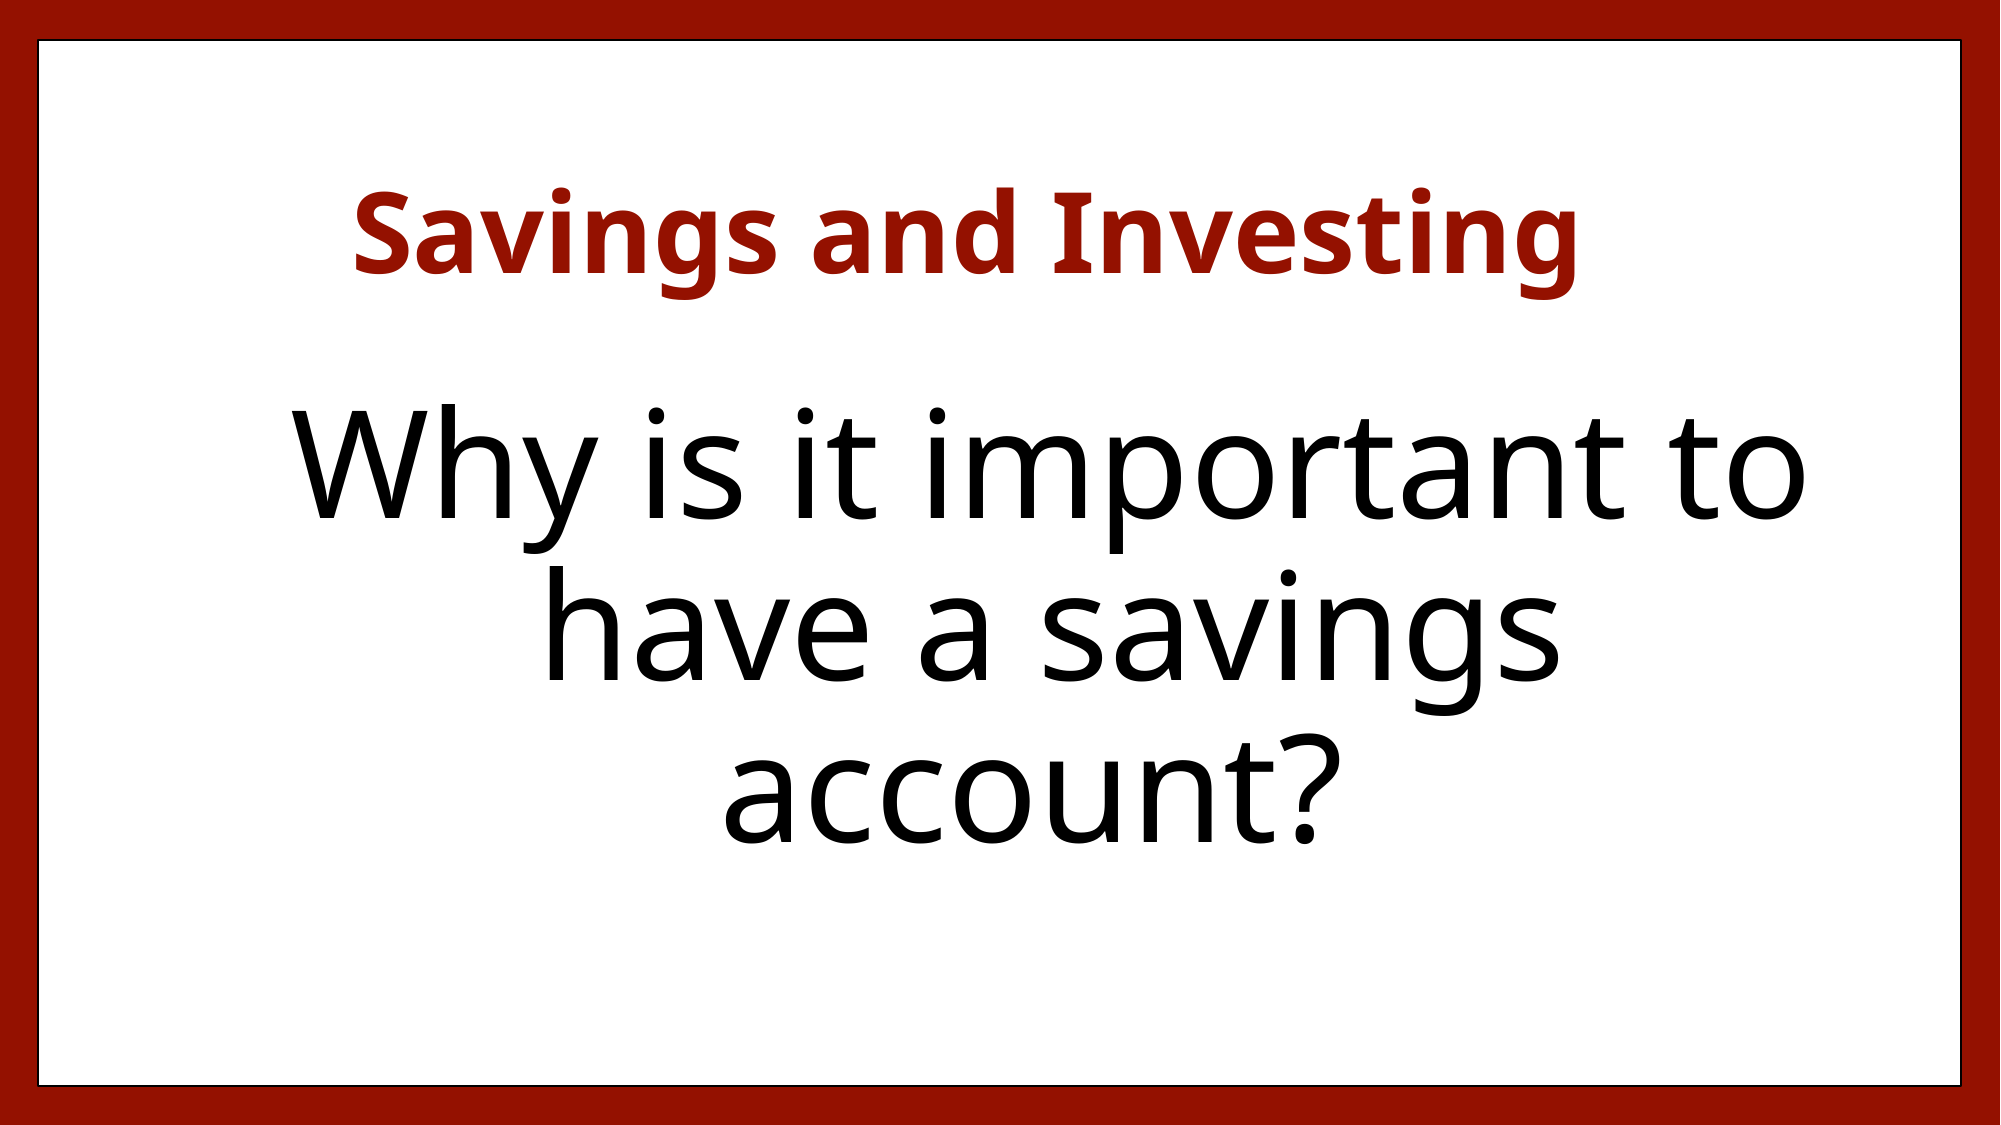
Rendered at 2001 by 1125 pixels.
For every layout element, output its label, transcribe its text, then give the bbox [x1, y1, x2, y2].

title Savings and Investing [128, 99, 1808, 375]
list Why is it important to have a savings account? [237, 381, 1858, 1057]
